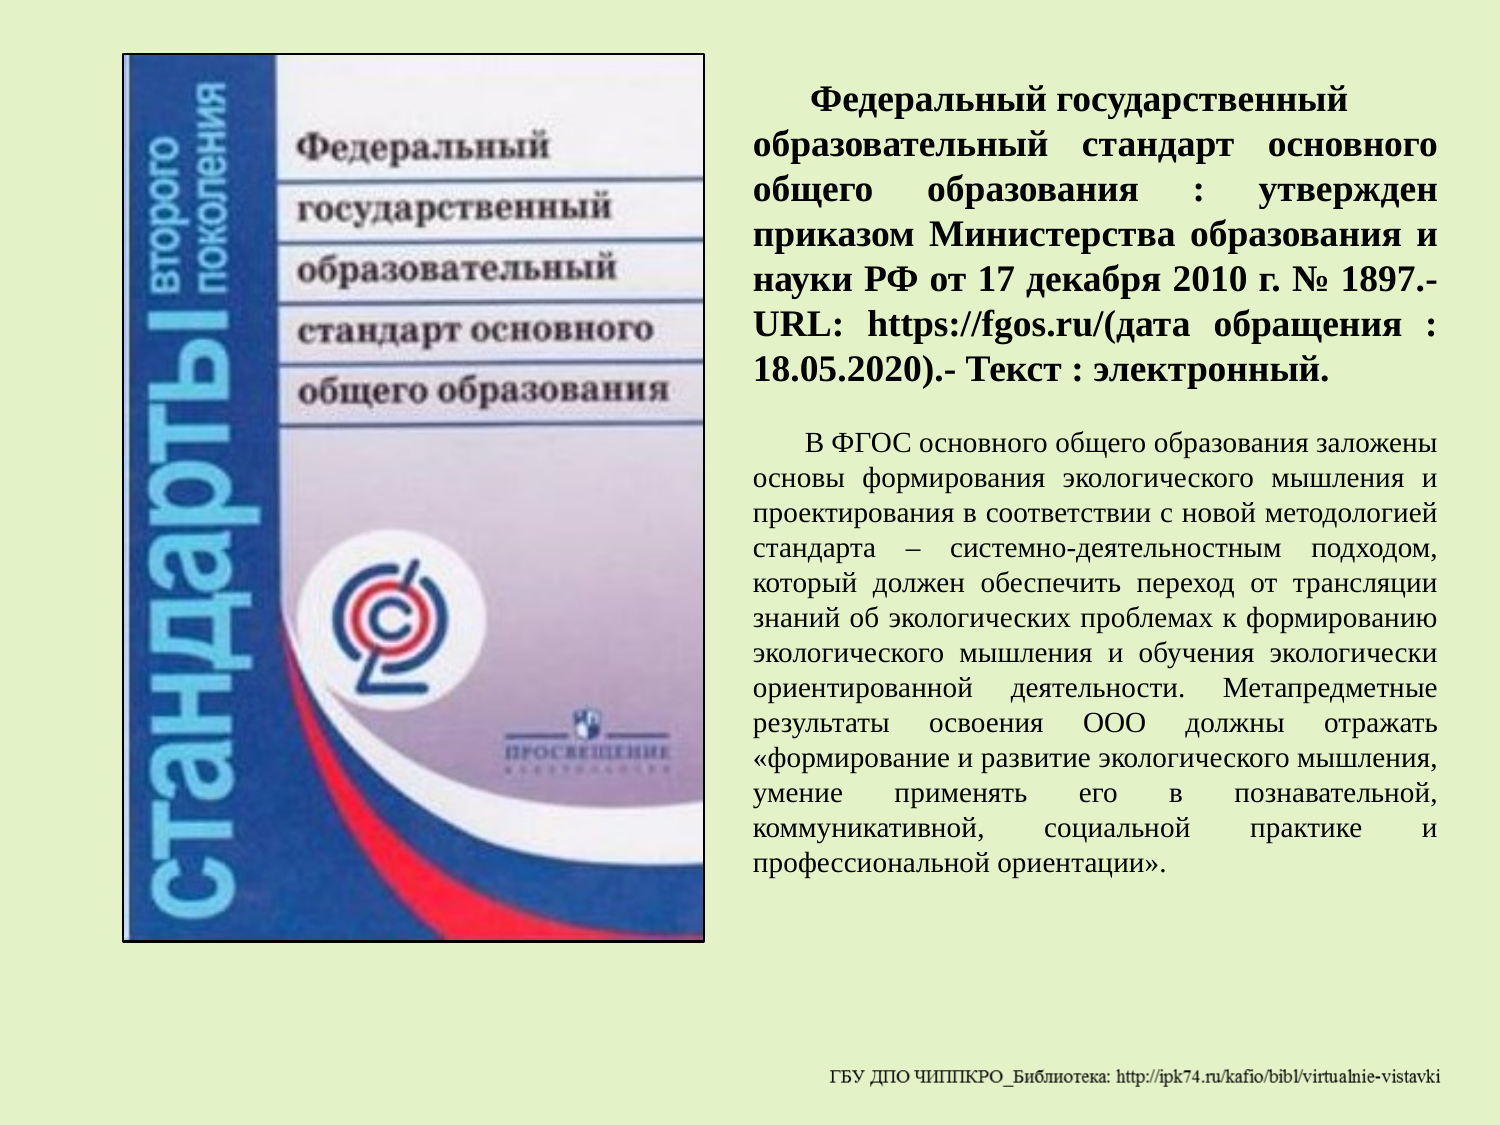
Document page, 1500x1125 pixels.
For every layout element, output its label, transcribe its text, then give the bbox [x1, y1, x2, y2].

picture [123, 54, 703, 941]
text_box [702, 42, 1453, 103]
text_box Федеральный государственный образовательный стандарт основного общего образования : утвержден приказом Министерства образования и науки РФ от 17 декабря 2010 г. № 1897.- URL: https://fgos.ru/(дата обращения : 18.05.2020).- Текст : электронный. В ФГОС основного общего образования заложены основы формирования экологического мышления и проектирования в соответствии с новой методологией стандарта – системно-деятельностным подходом, который должен обеспечить переход от трансляции знаний об экологических проблемах к формированию экологического мышления и обучения экологически ориентированной деятельности. Метапредметные результаты освоения ООО должны отражать «формирование и развитие экологического мышления, умение применять его в познавательной, коммуникативной, социальной практике и профессиональной ориентации». [738, 66, 1453, 886]
picture [819, 1058, 1454, 1098]
